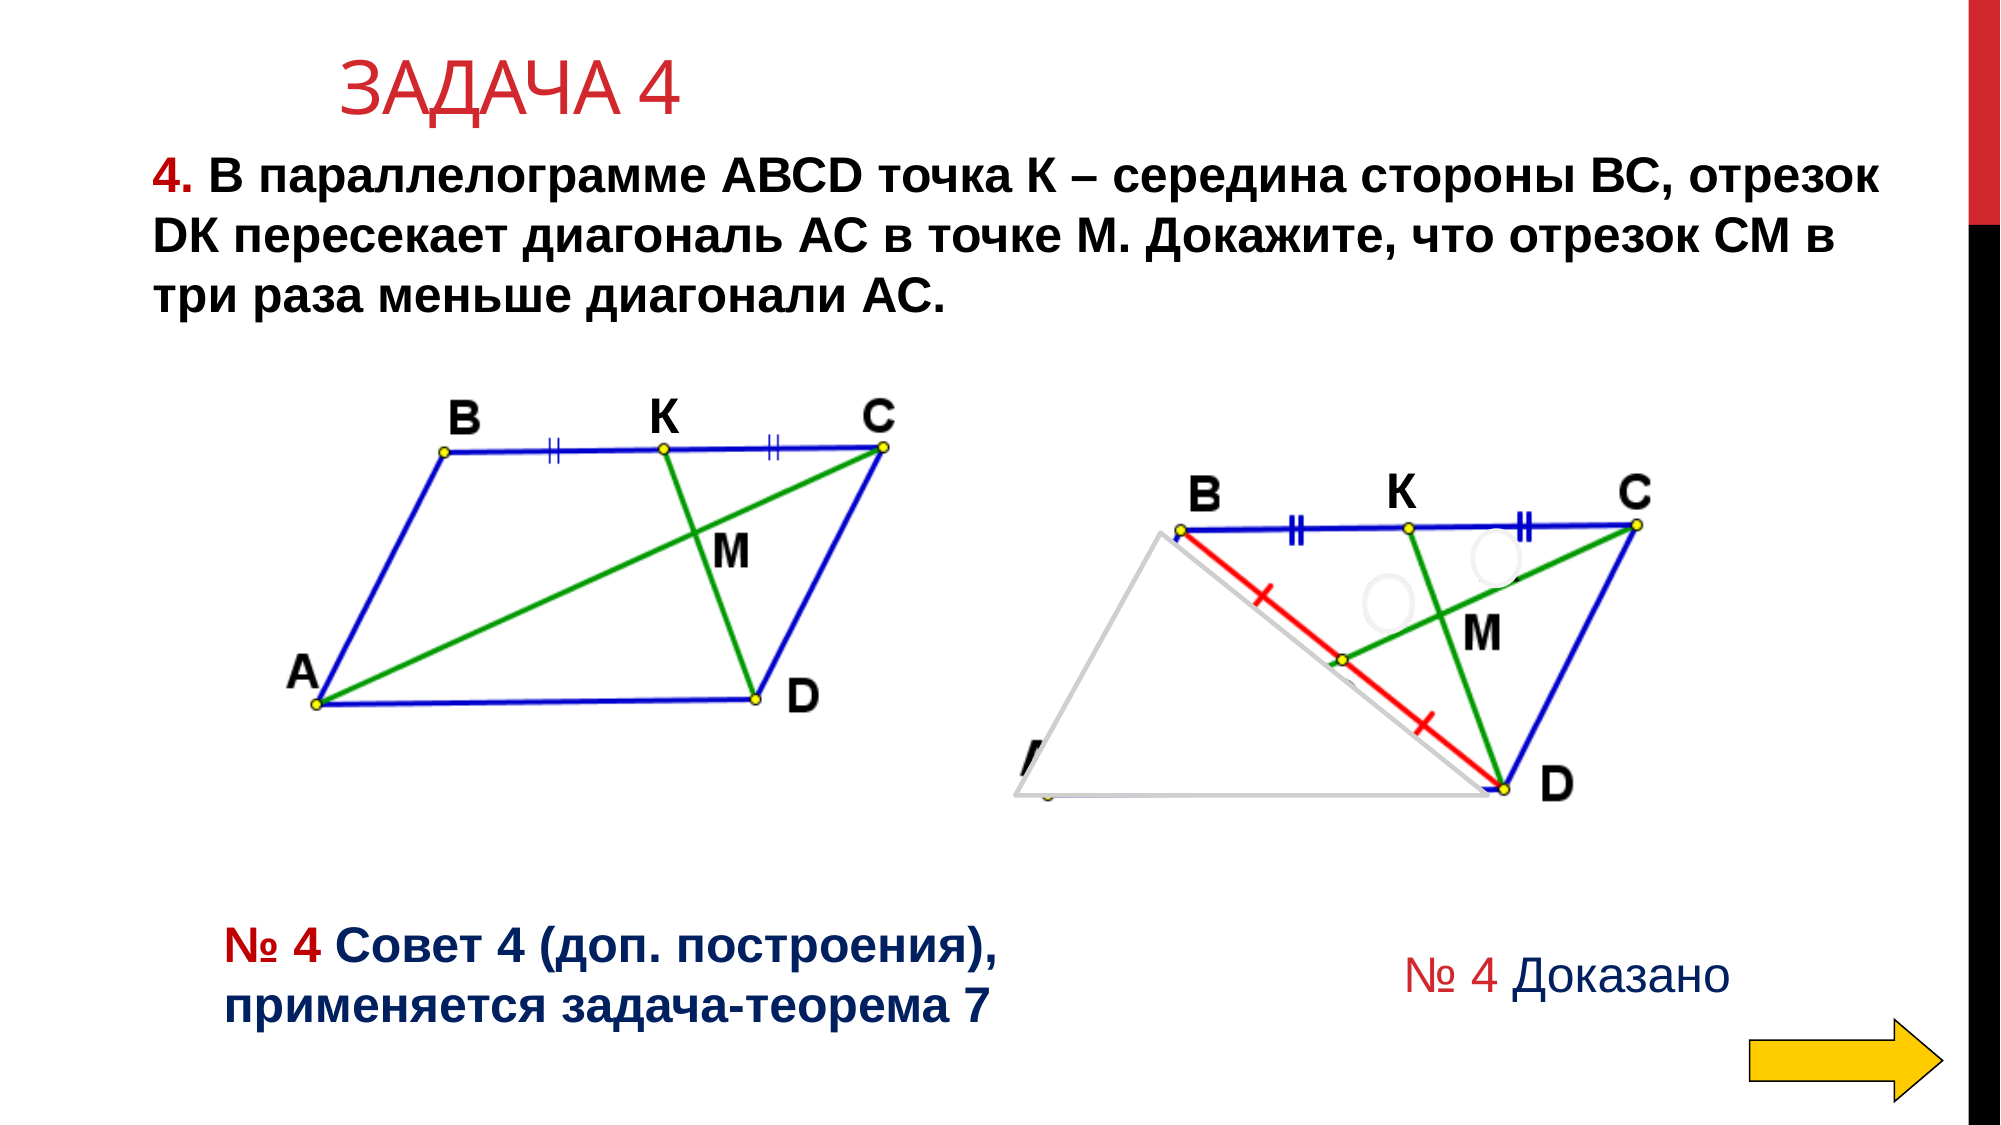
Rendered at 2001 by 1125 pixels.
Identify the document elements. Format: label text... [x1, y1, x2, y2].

picture [1011, 455, 1664, 823]
text_box 4. В параллелограмме АВСD точка К – середина стороны ВС, отрезок DК пересекает диагональ АС в точке М. Докажите, что отрезок СМ в три раза меньше диагонали АС. [137, 135, 1898, 330]
text_box № 4 Доказано [1388, 934, 1779, 1010]
title задача 4 [324, 25, 1638, 135]
list № 4 Совет 4 (доп. построения), применяется задача-теорема 7 [208, 904, 1038, 1125]
text_box [1749, 1019, 1943, 1102]
picture [278, 383, 906, 724]
